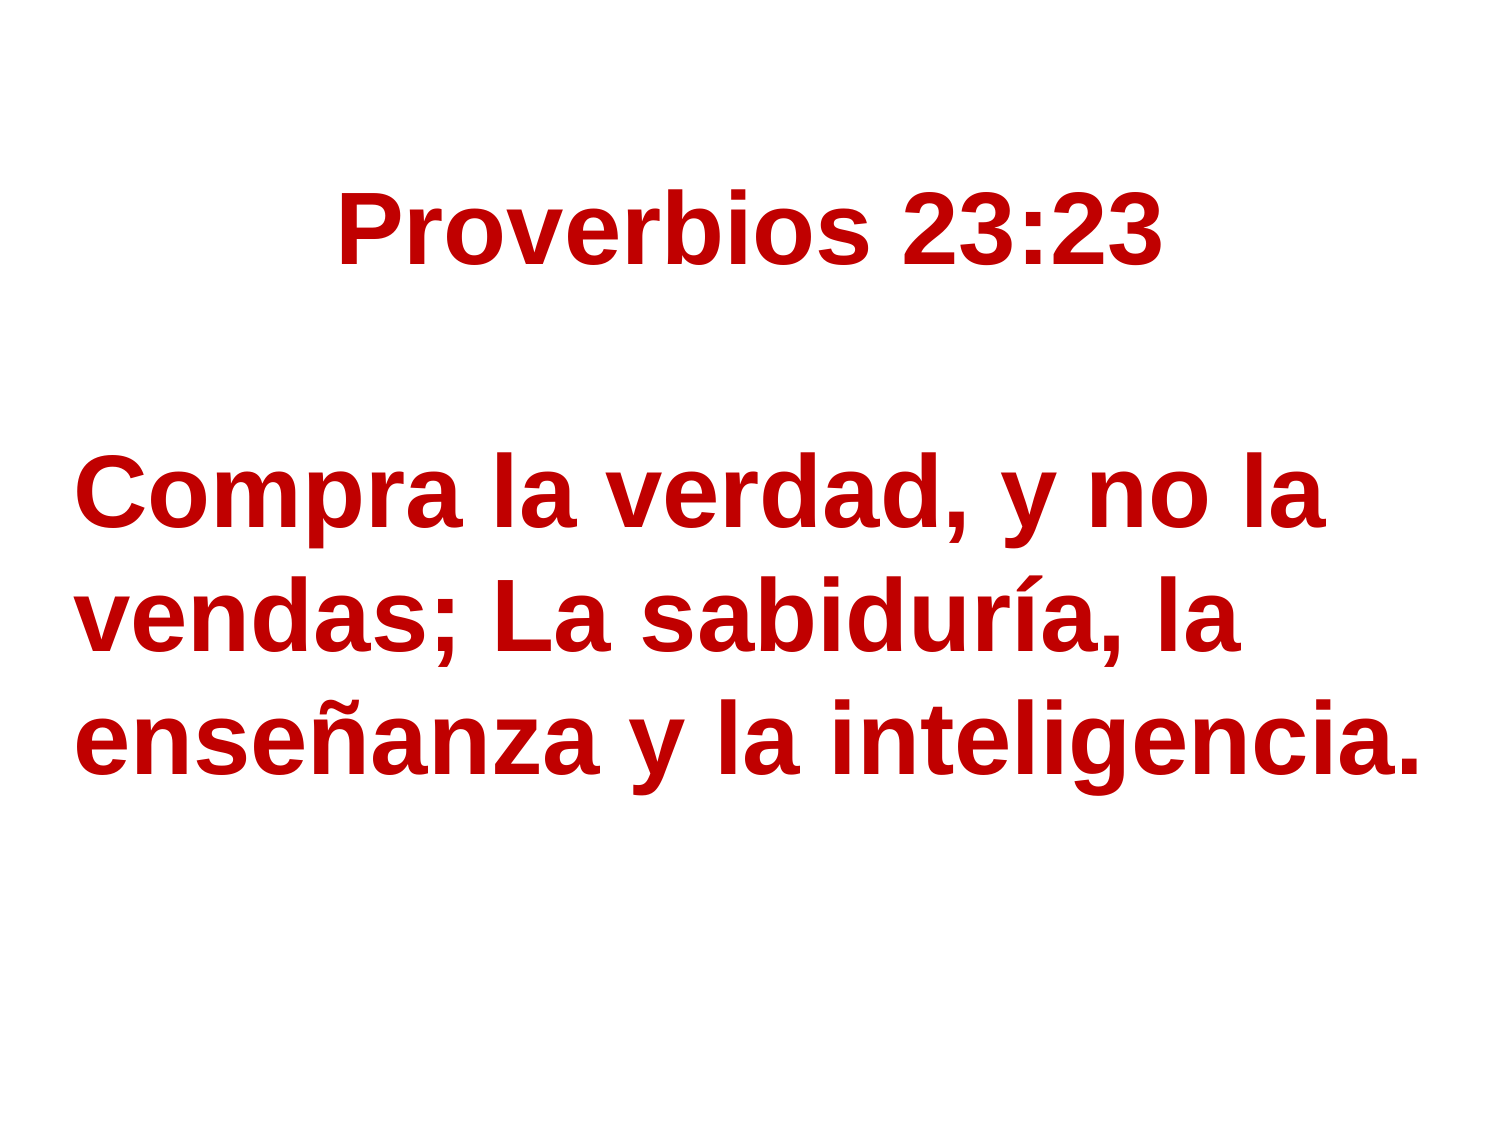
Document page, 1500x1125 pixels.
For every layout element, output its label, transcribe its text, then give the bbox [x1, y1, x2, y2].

list Proverbios 23:23 Compra la verdad, y no la vendas; La sabiduría, la enseñanza y la inteligencia. [65, 153, 1435, 1025]
